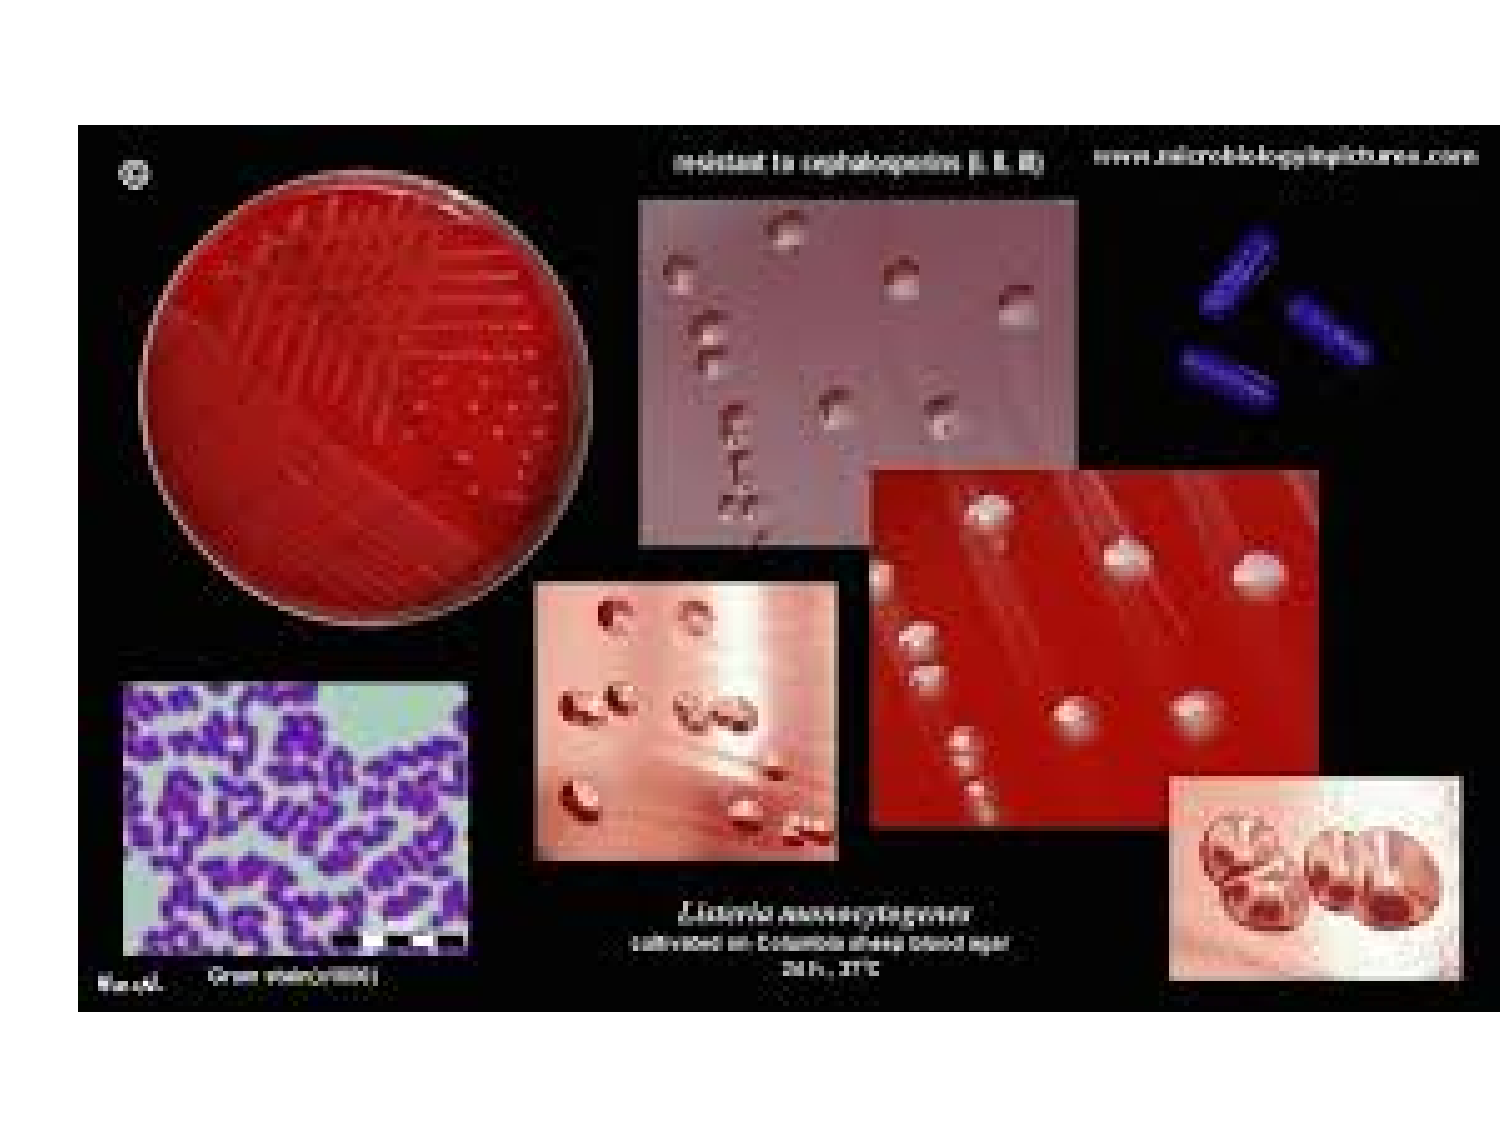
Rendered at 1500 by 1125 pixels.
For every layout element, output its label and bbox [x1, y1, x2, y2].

list [78, 125, 1500, 1012]
